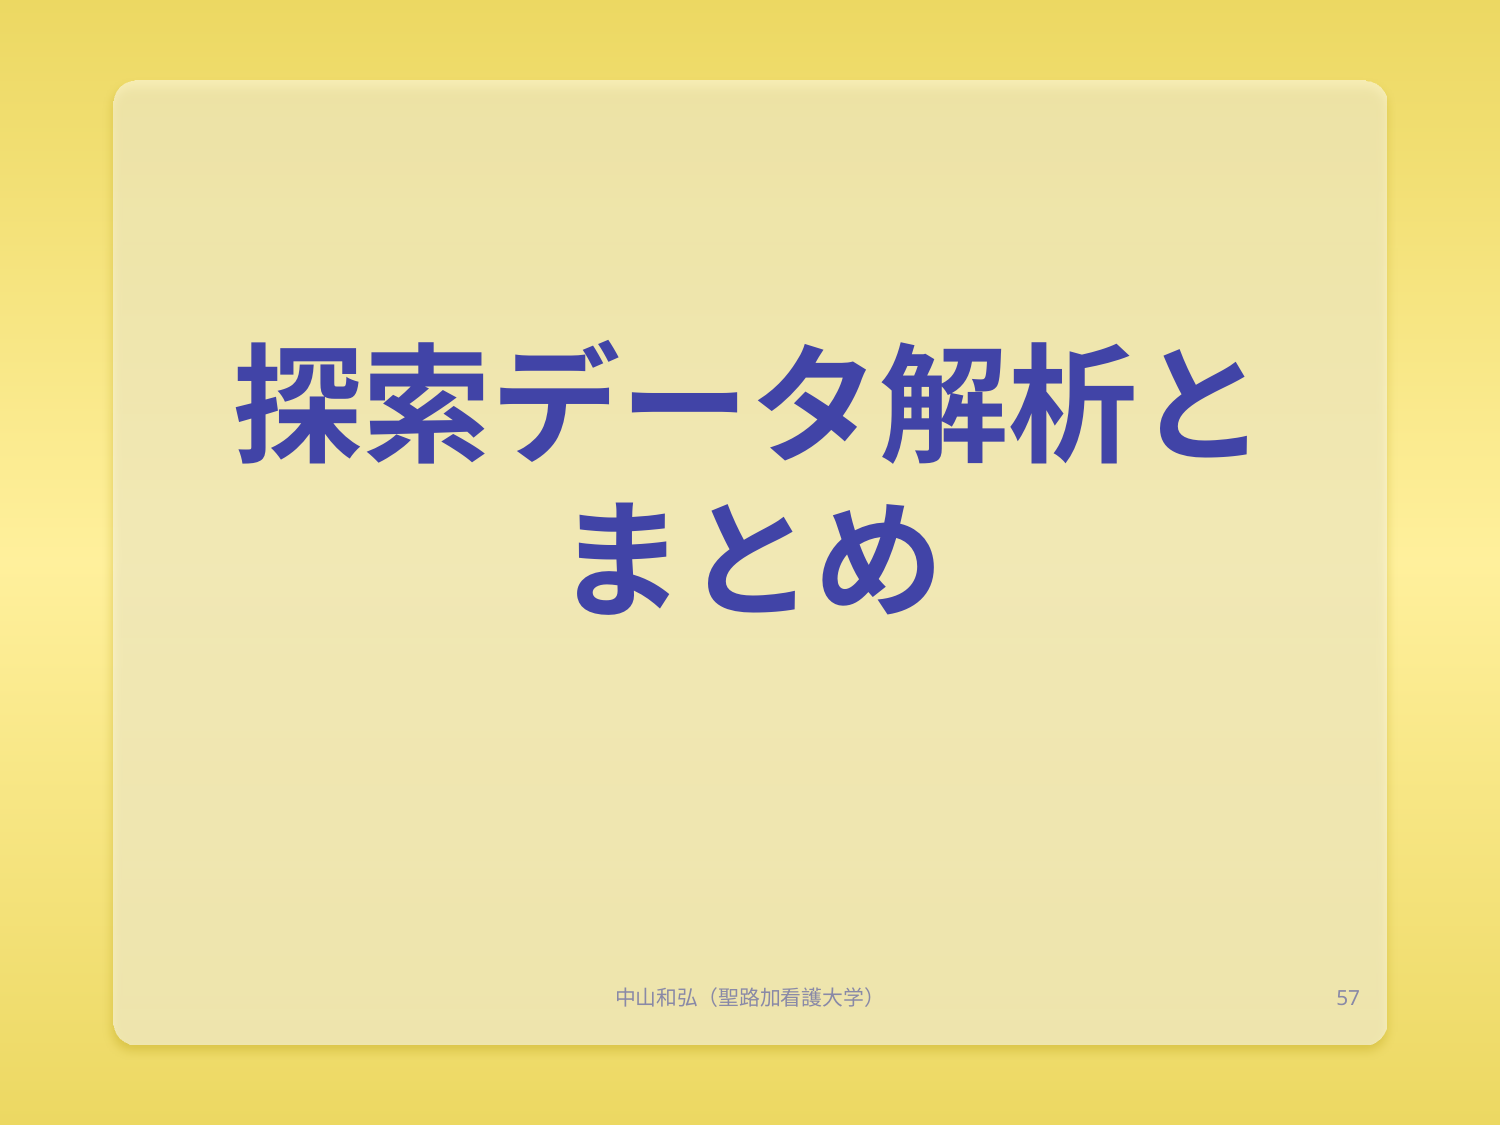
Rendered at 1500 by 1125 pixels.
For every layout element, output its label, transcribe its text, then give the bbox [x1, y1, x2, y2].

slide_number 57 [1025, 977, 1375, 1038]
title 探索データ解析と まとめ [70, 130, 1430, 642]
footer 中山和弘（聖路加看護大学） [512, 977, 988, 1038]
